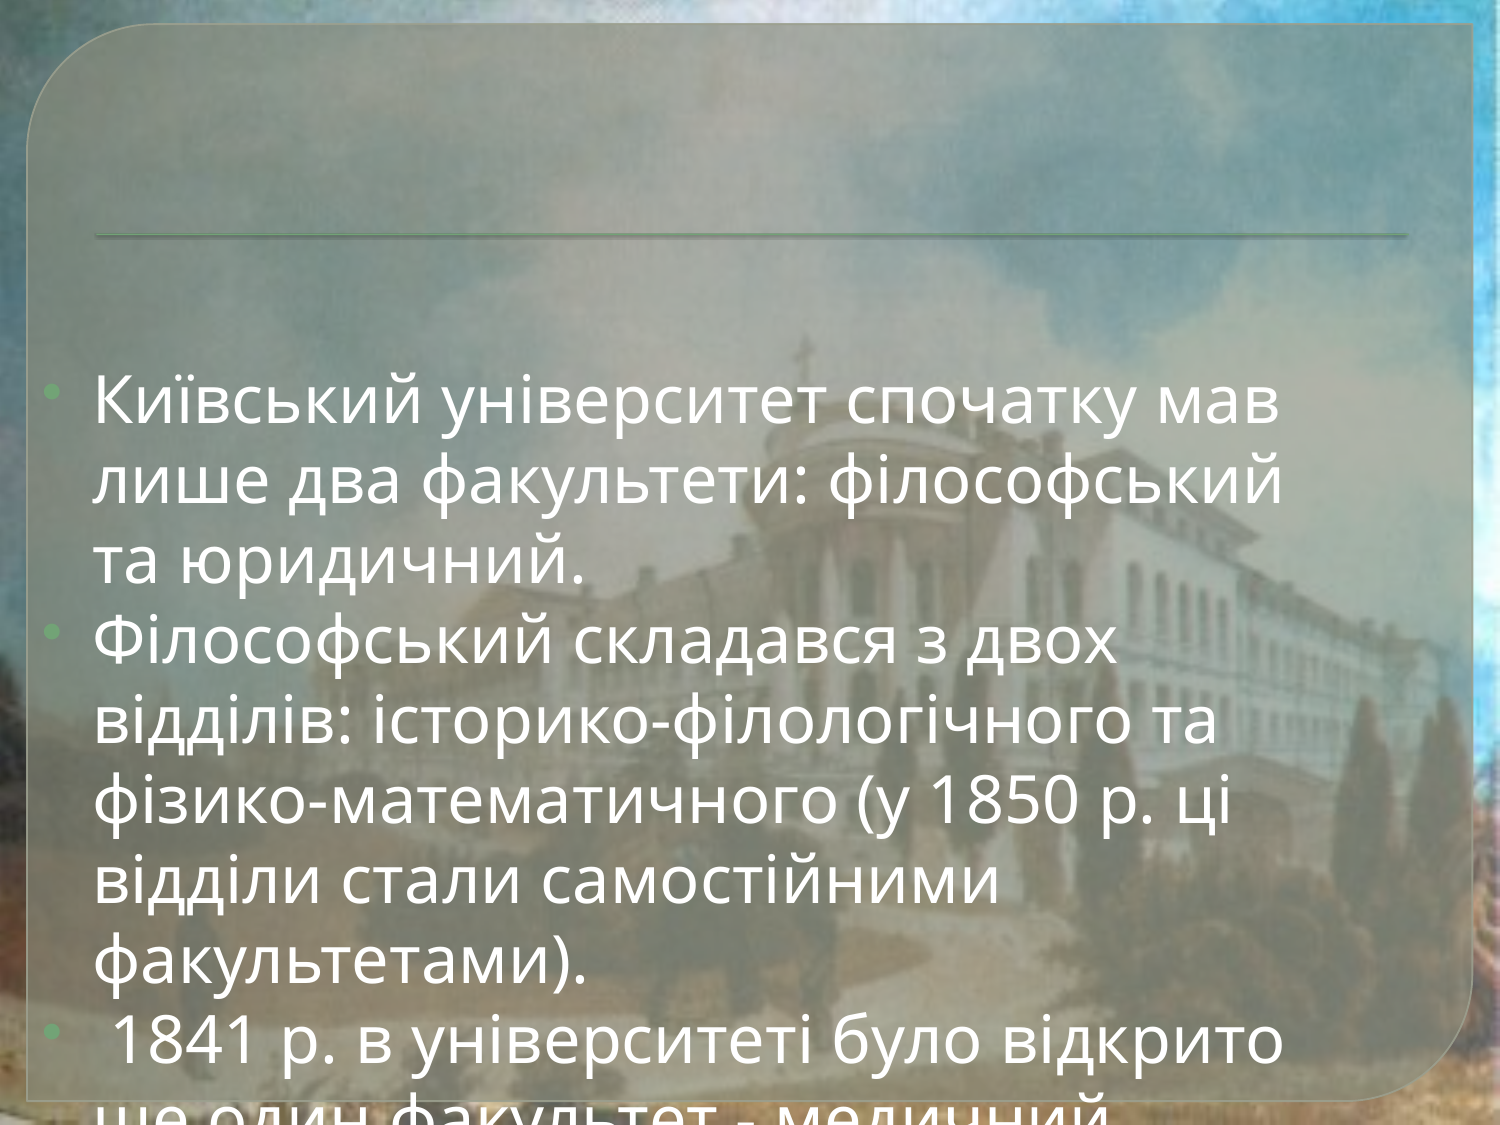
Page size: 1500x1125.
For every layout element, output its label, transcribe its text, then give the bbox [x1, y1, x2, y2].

picture [0, 0, 1500, 1125]
list Київський університет спочатку мав лише два факультети: філософський та юридичний. Філософський складався з двох відділів: історико-філологічного та фізико-математичного (у 1850 р. ці відділи стали самостійними факультетами). 1841 р. в університеті було відкрито ще один факультет - медичний [29, 349, 1380, 1093]
